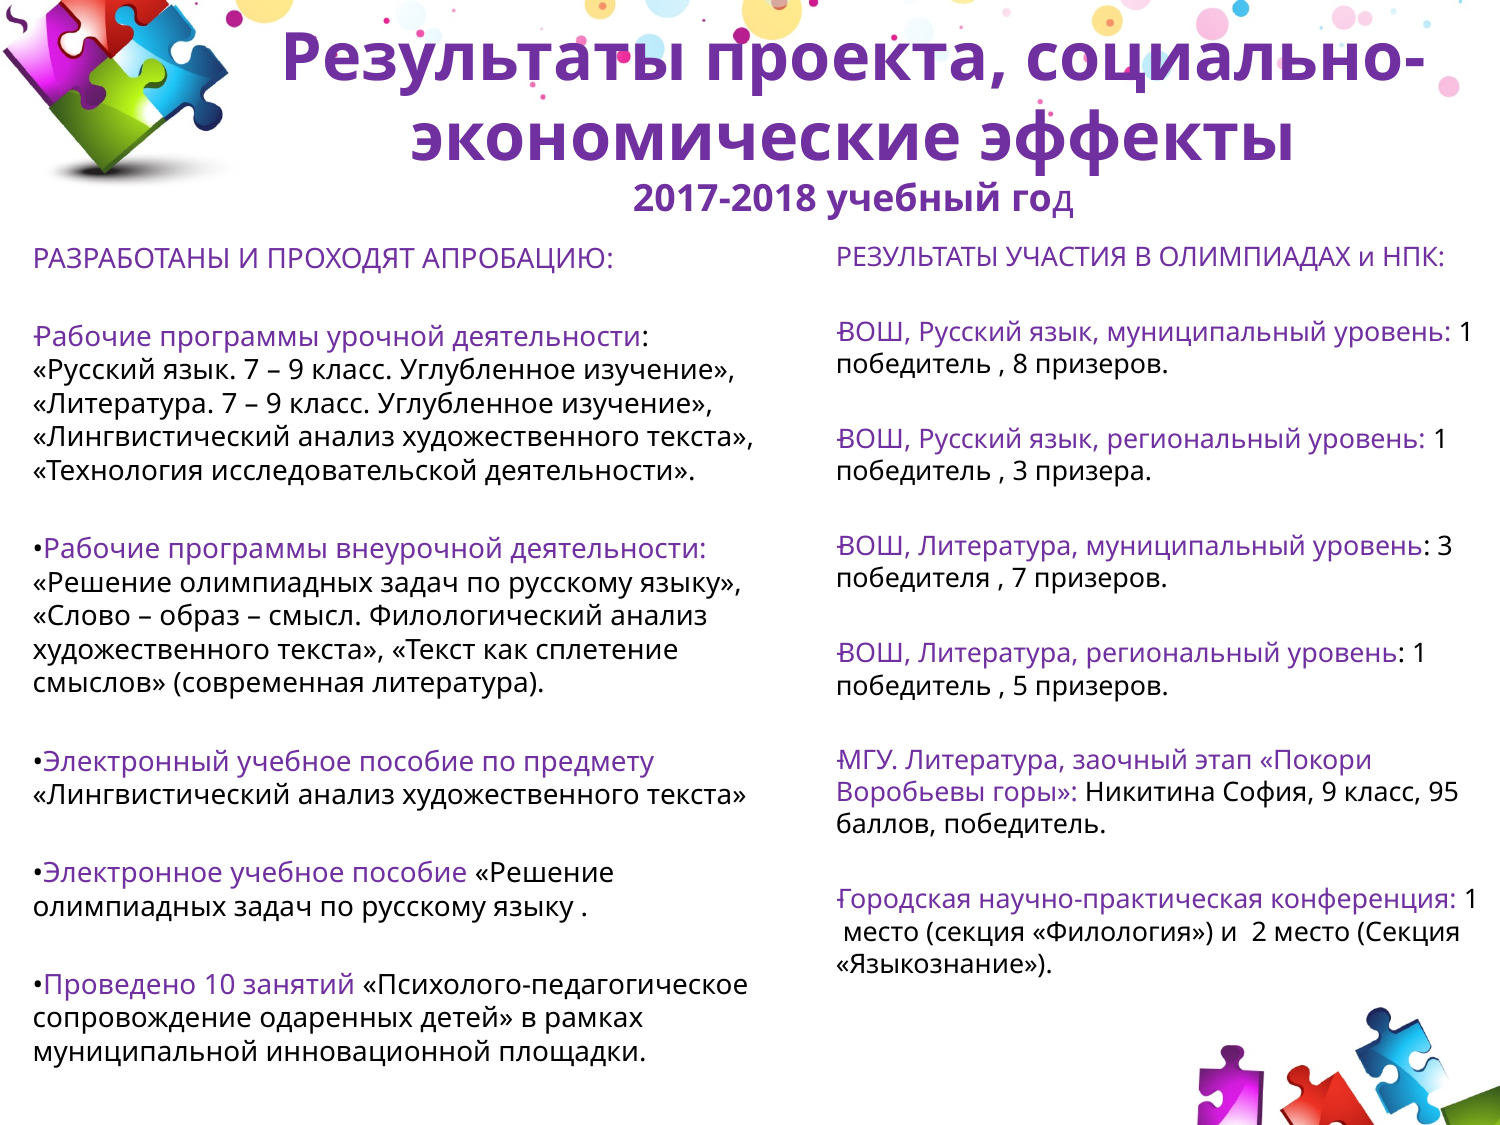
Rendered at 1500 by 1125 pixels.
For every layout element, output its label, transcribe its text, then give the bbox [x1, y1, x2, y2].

list РАЗРАБОТАНЫ И ПРОХОДЯТ АПРОБАЦИЮ: Рабочие программы урочной деятельности: «Русский язык. 7 – 9 класс. Углубленное изучение», «Литература. 7 – 9 класс. Углубленное изучение», «Лингвистический анализ художественного текста», «Технология исследовательской деятельности». •Рабочие программы внеурочной деятельности: «Решение олимпиадных задач по русскому языку», «Слово – образ – смысл. Филологический анализ художественного текста», «Текст как сплетение смыслов» (современная литература). •Электронный учебное пособие по предмету «Лингвистический анализ художественного текста» •Электронное учебное пособие «Решение олимпиадных задач по русскому языку . •Проведено 10 занятий «Психолого-педагогическое сопровождение одаренных детей» в рамках муниципальной инновационной площадки. [17, 232, 781, 1125]
picture [781, 233, 1500, 1125]
title Результаты проекта, социально-экономические эффекты 2017-2018 учебный год [206, 0, 1500, 233]
list РЕЗУЛЬТАТЫ УЧАСТИЯ В ОЛИМПИАДАХ и НПК: ВОШ, Русский язык, муниципальный уровень: 1 победитель , 8 призеров. ВОШ, Русский язык, региональный уровень: 1 победитель , 3 призера. ВОШ, Литература, муниципальный уровень: 3 победителя , 7 призеров. ВОШ, Литература, региональный уровень: 1 победитель , 5 призеров. МГУ. Литература, заочный этап «Покори Воробьевы горы»: Никитина София, 9 класс, 95 баллов, победитель. Городская научно-практическая конференция: 1 место (секция «Филология») и 2 место (Секция «Языкознание»). [820, 232, 1500, 1005]
picture [0, 0, 206, 1125]
